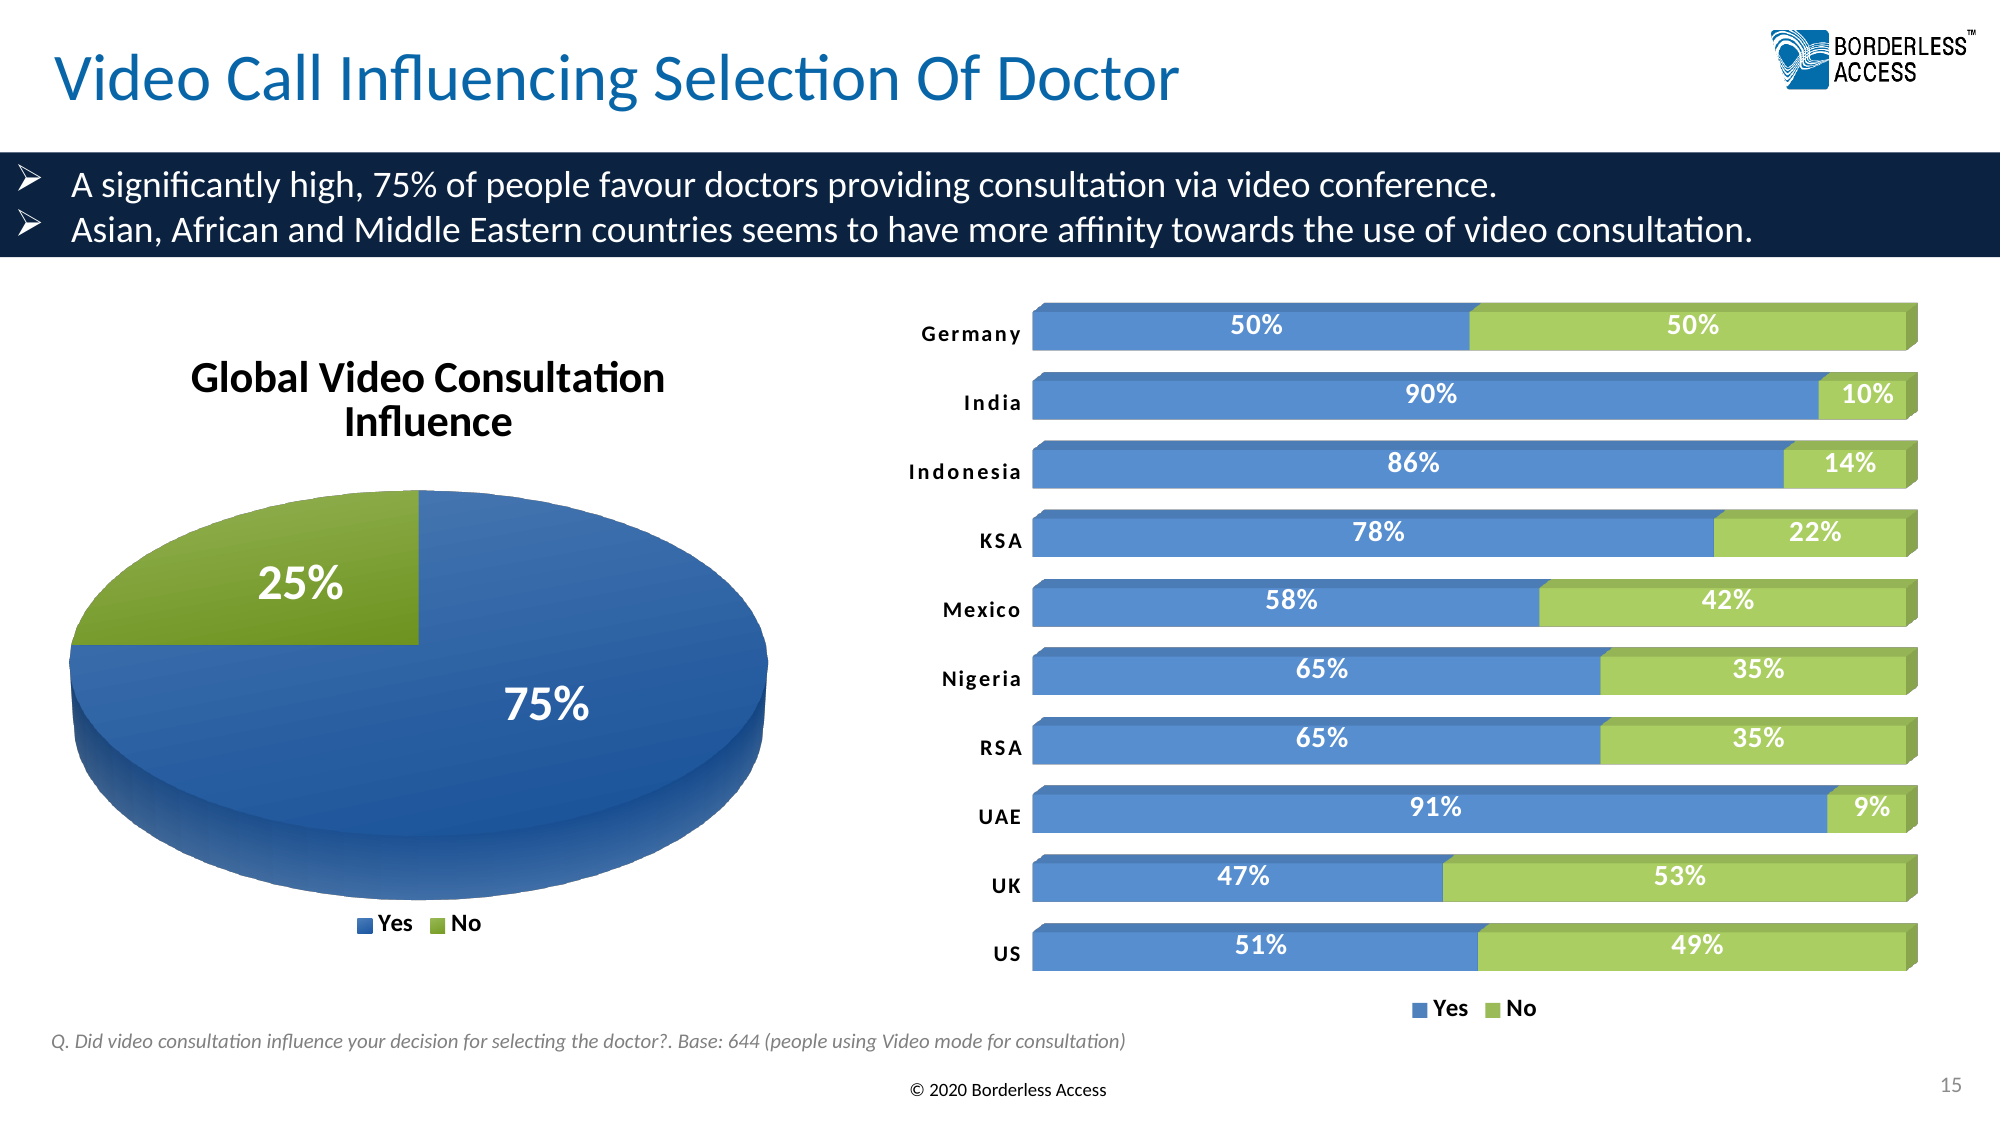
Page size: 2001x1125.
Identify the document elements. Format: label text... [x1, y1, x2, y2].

text_box A significantly high, 75% of people favour doctors providing consultation via video conference. Asian, African and Middle Eastern countries seems to have more affinity towards the use of video consultation. [0, 152, 2000, 258]
list Q. Did video consultation influence your decision for selecting the doctor?. Base: 644 (people using Video mode for consultation) [50, 1027, 842, 1053]
title Video Call Influencing Selection Of Doctor [54, 45, 1747, 115]
chart [852, 261, 1946, 1071]
picture [1766, 25, 1979, 91]
chart [14, 328, 824, 976]
slide_number 15 [1937, 1070, 1965, 1098]
